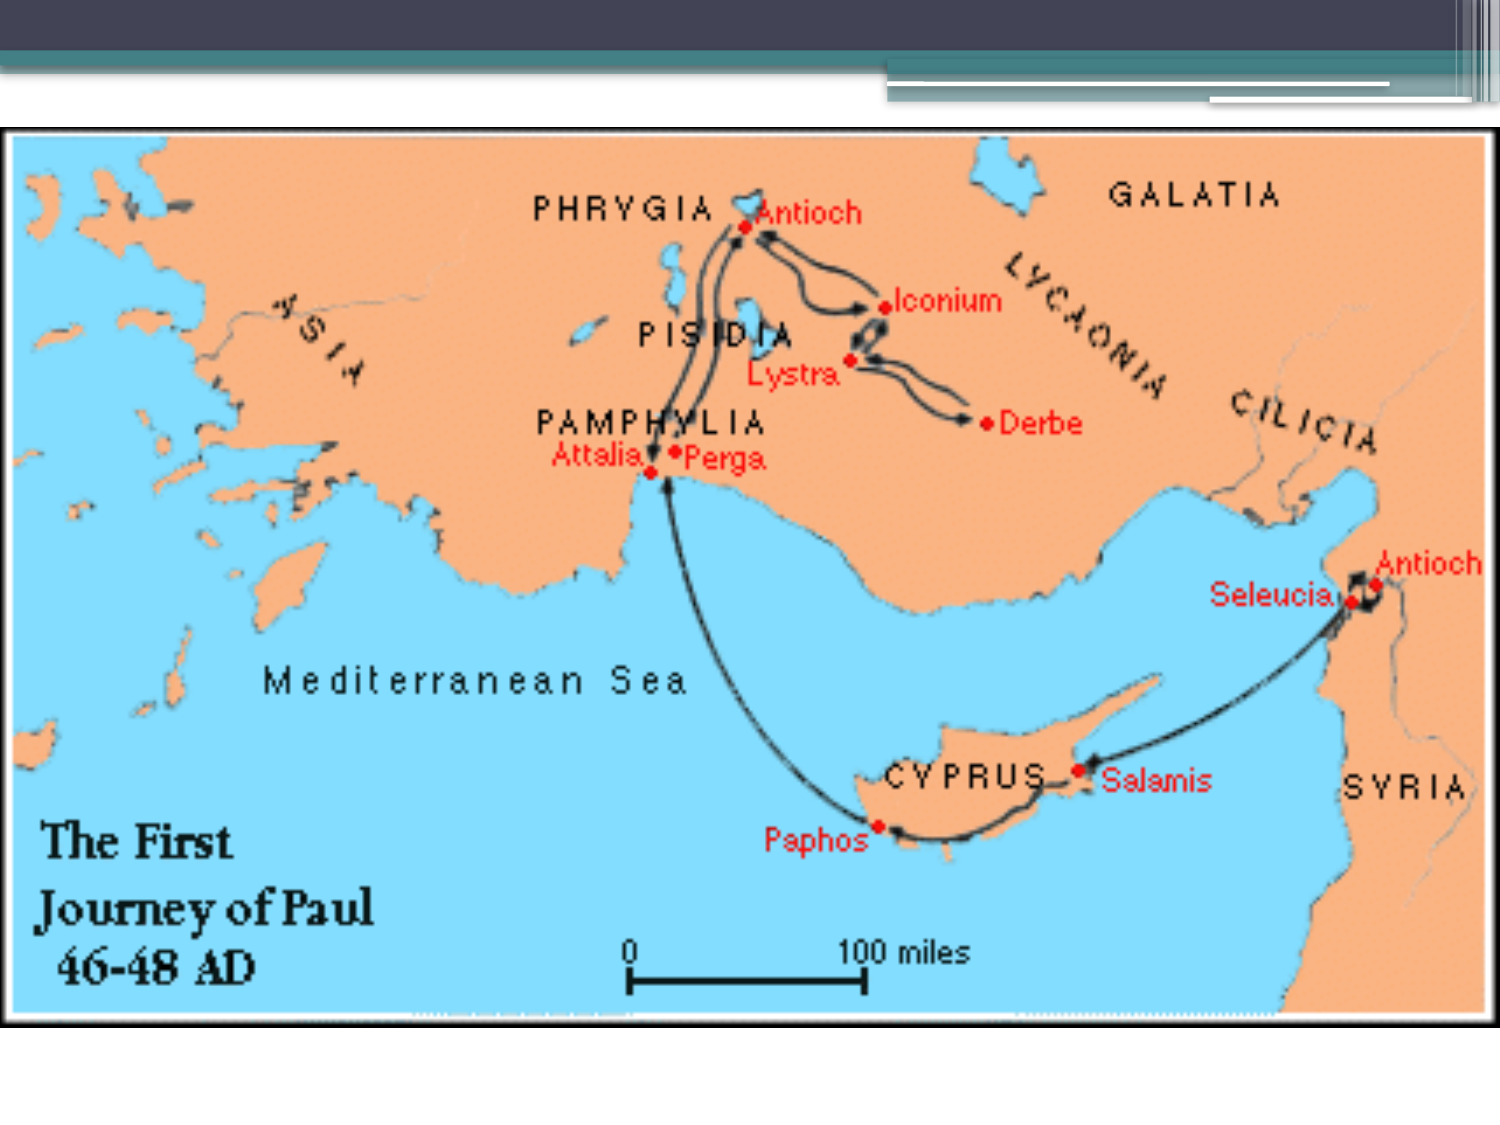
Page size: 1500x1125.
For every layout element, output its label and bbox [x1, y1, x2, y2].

picture [0, 127, 1500, 1029]
